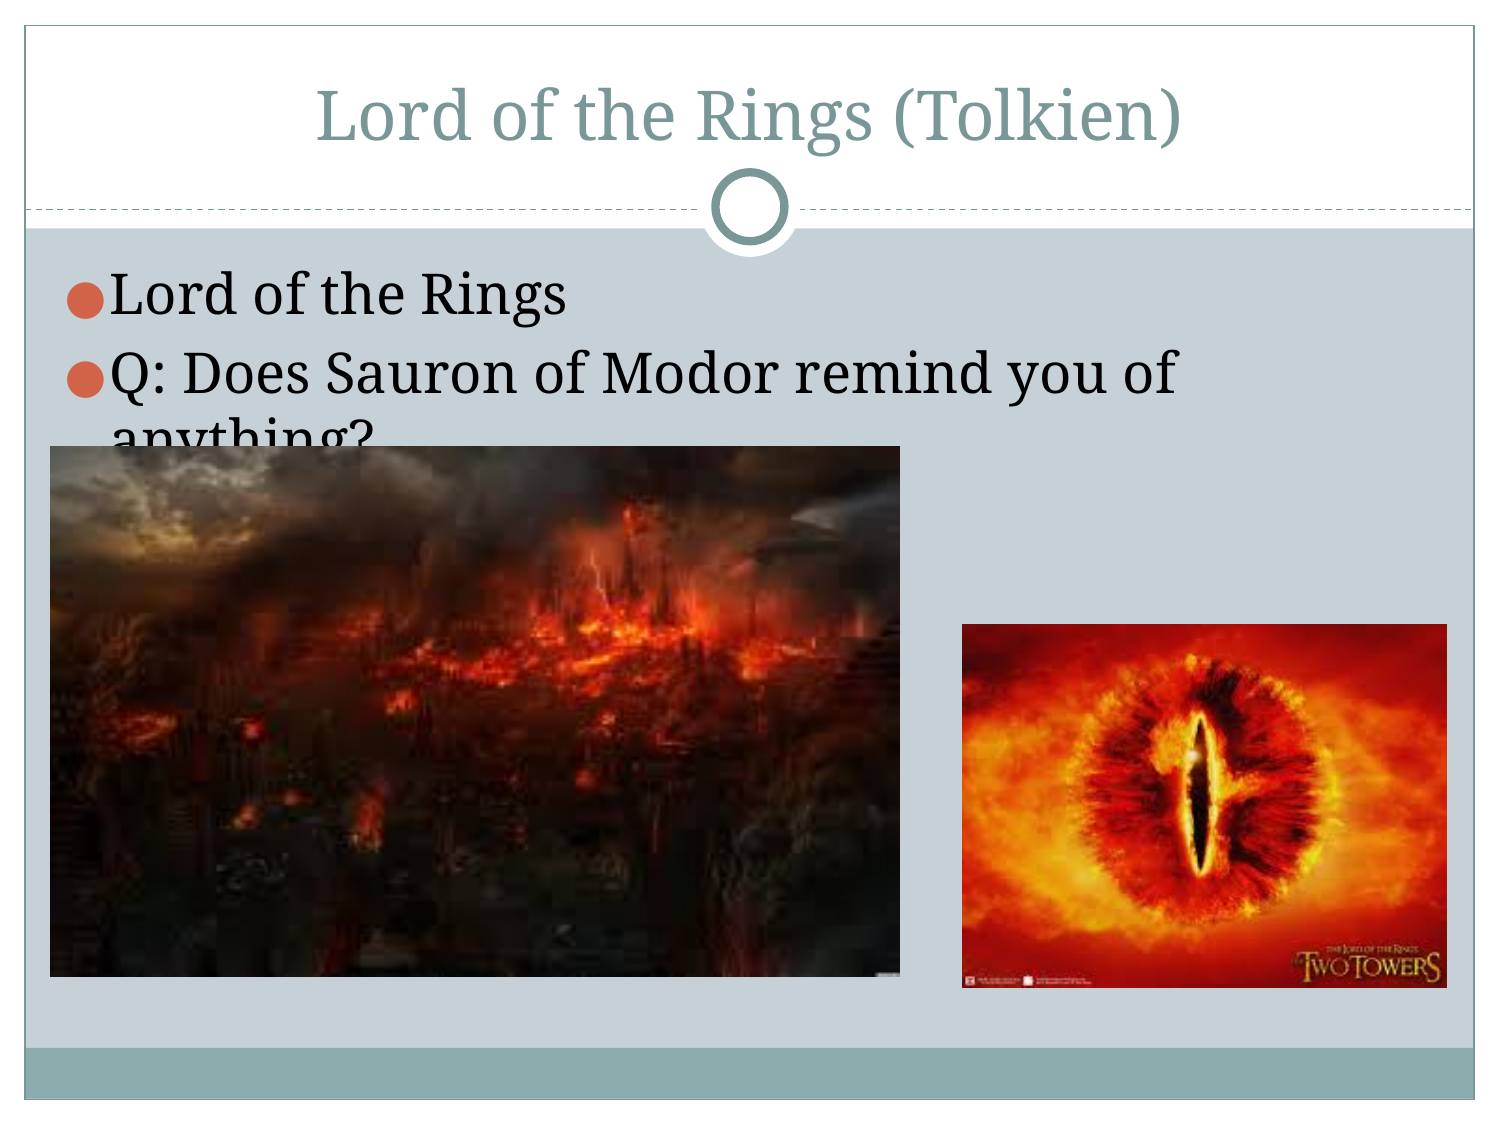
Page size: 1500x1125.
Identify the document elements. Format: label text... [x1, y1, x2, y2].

picture [49, 446, 901, 977]
title Lord of the Rings (Tolkien) [49, 37, 1450, 162]
picture [962, 624, 1447, 988]
list Lord of the Rings Q: Does Sauron of Modor remind you of anything? [49, 250, 1445, 1001]
